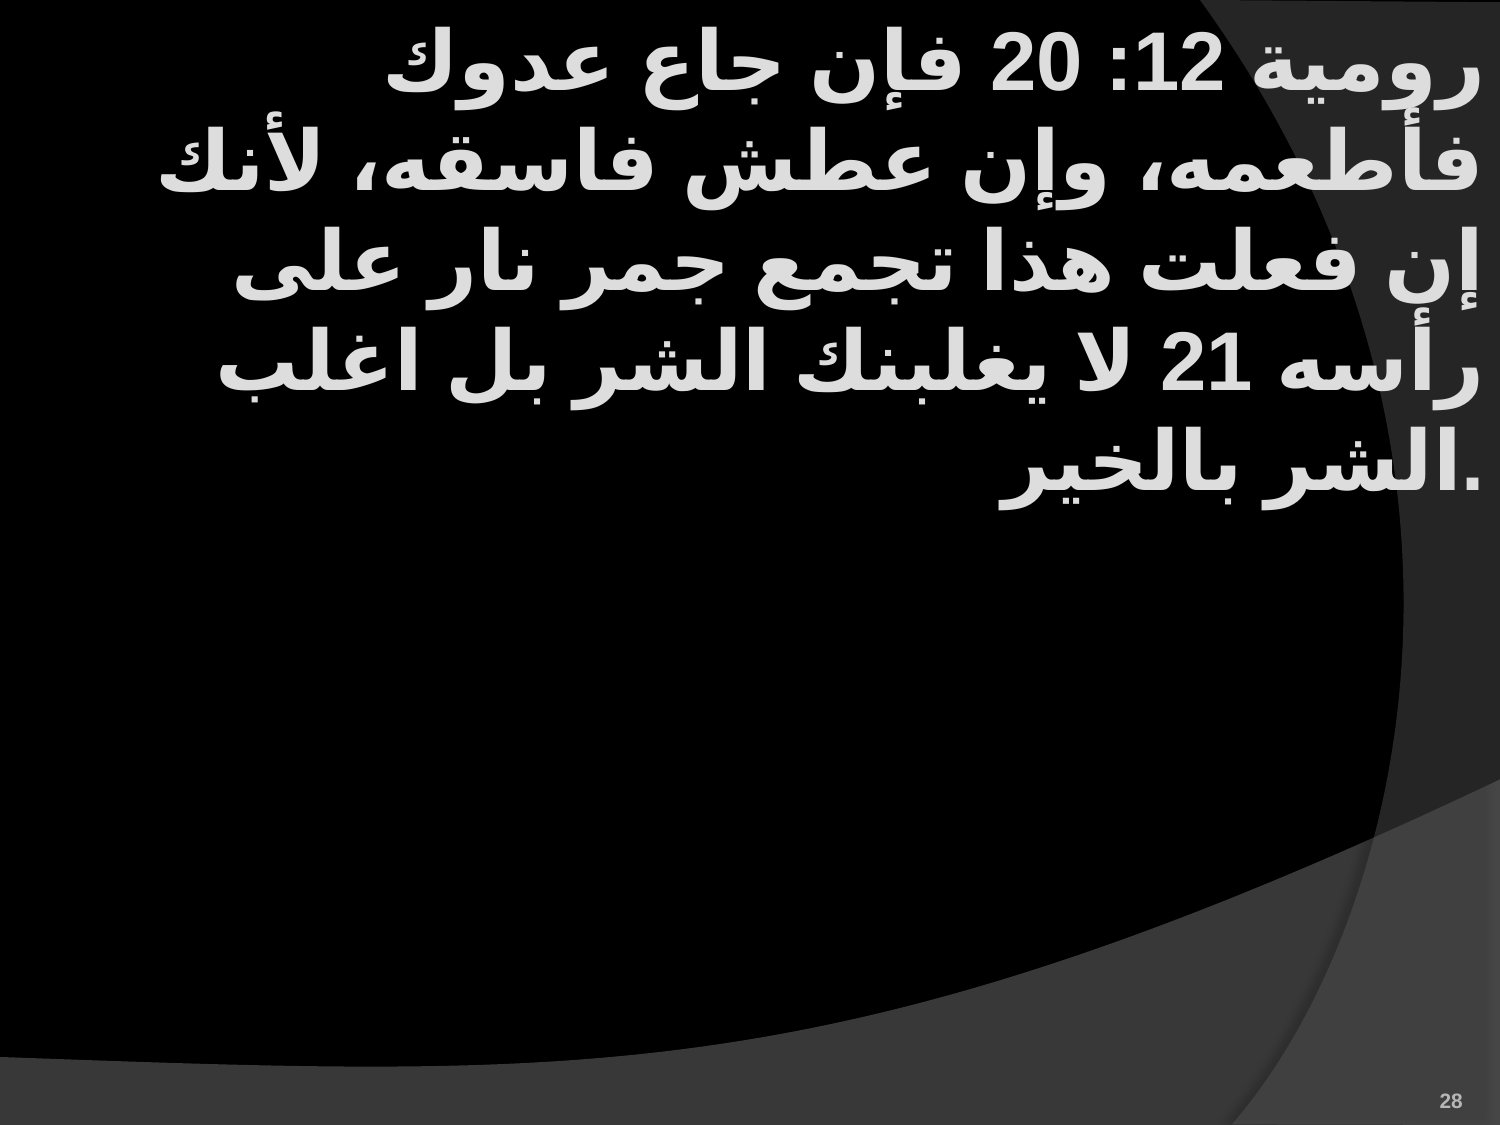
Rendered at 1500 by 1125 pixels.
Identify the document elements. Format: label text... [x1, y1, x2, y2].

slide_number 28 [1337, 1053, 1463, 1114]
text_box رومية 12: 20 فإن جاع عدوك فأطعمه، وإن عطش فاسقه، لأنك إن فعلت هذا تجمع جمر نار على رأسه 21 لا يغلبنك الشر بل اغلب الشر بالخير. [0, 0, 1500, 515]
